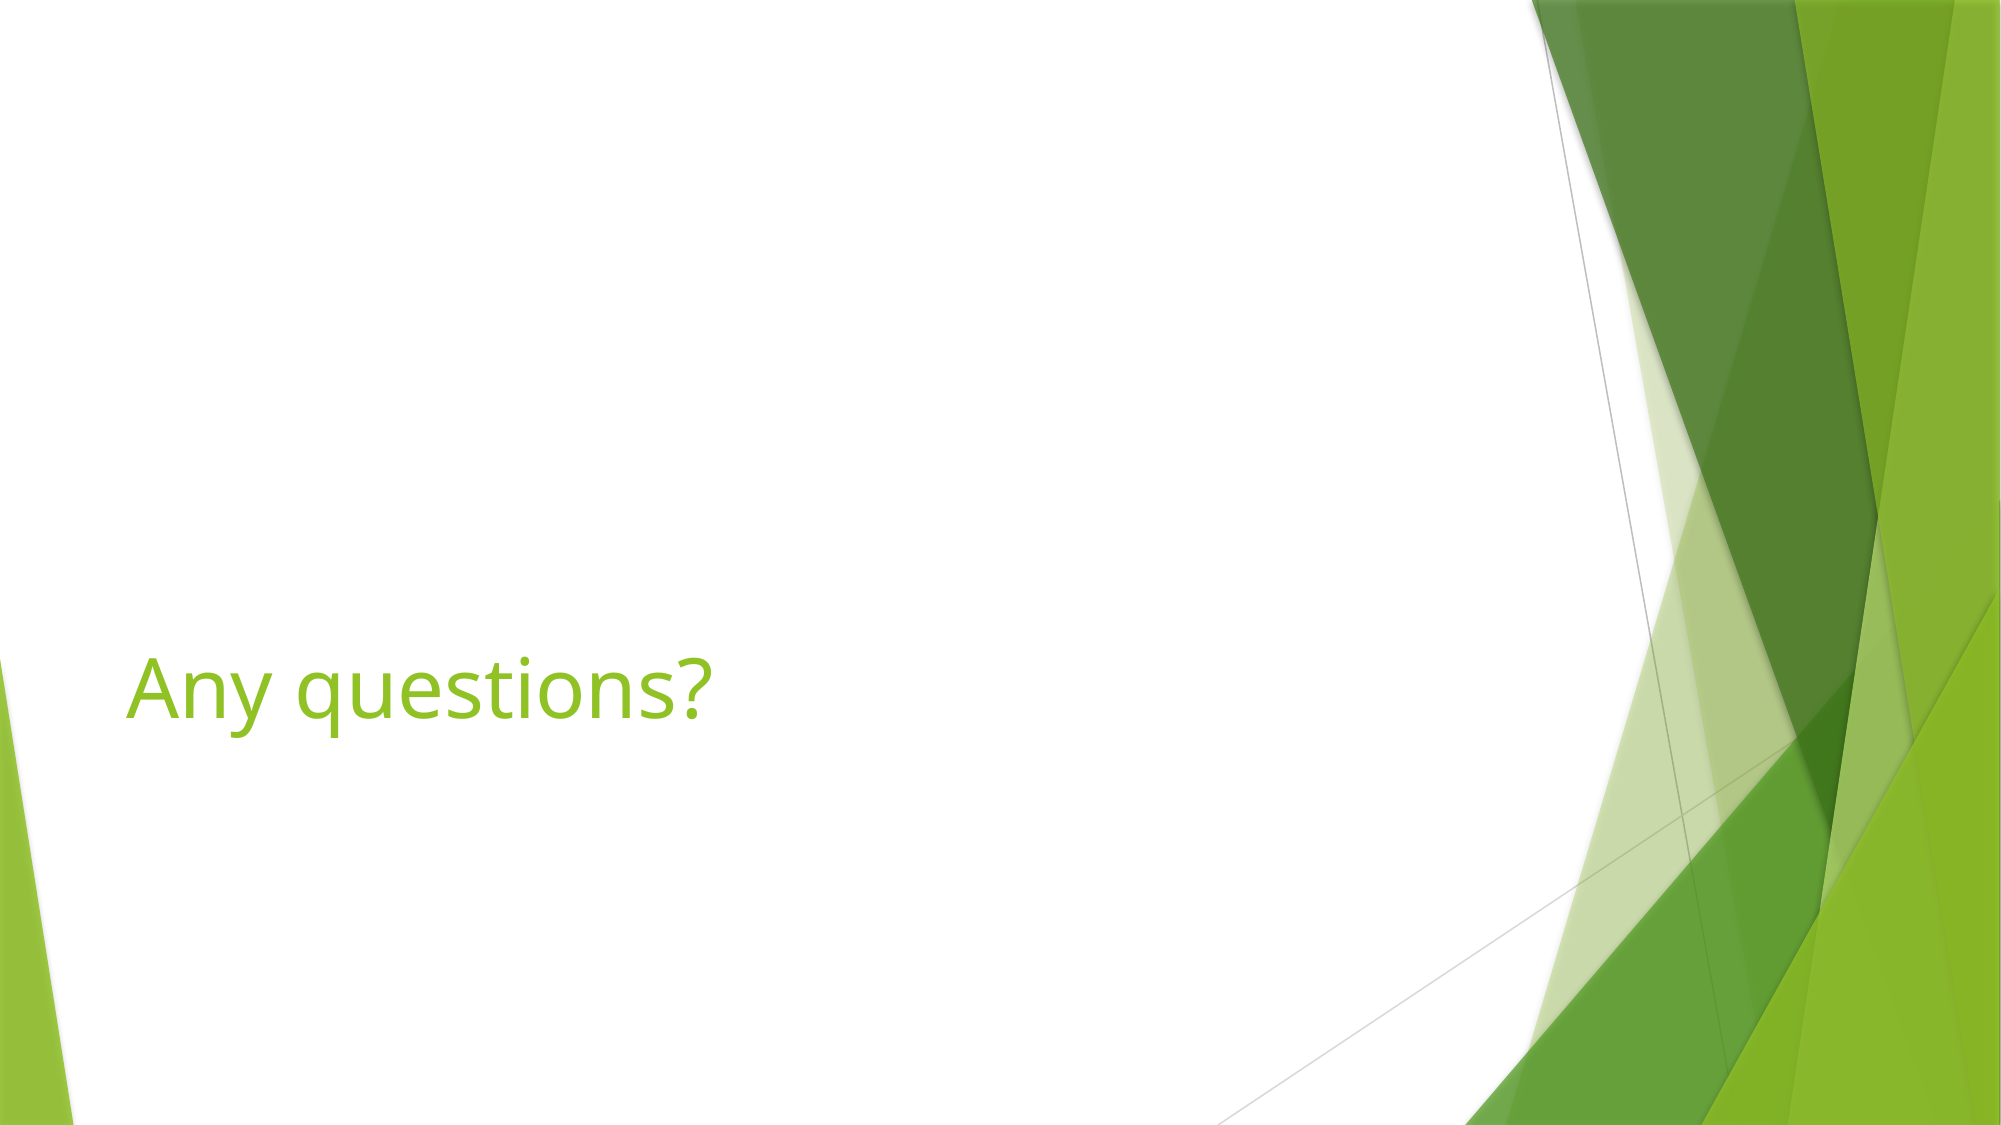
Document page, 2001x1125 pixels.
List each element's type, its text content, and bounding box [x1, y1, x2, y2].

title Any questions? [111, 443, 1522, 743]
